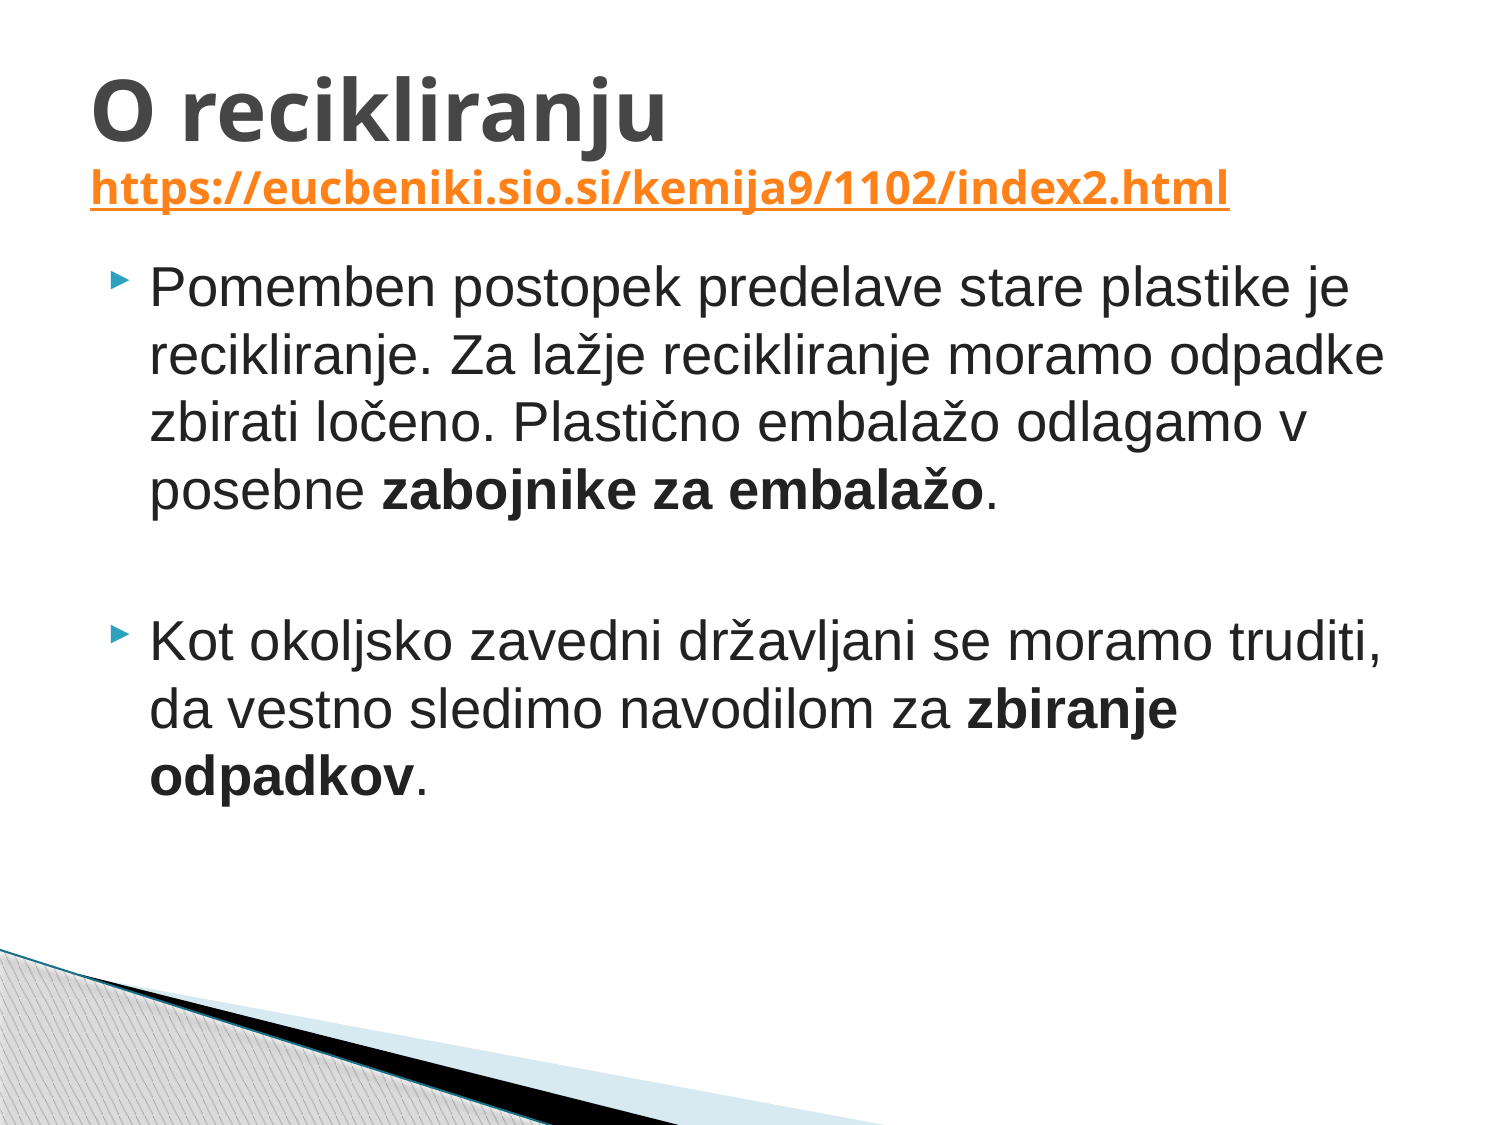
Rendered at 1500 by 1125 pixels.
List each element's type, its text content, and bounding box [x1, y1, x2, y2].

title O recikliranju https://eucbeniki.sio.si/kemija9/1102/index2.html [75, 45, 1425, 233]
list Pomemben postopek predelave stare plastike je recikliranje. Za lažje recikliranje moramo odpadke zbirati ločeno. Plastično embalažo odlagamo v posebne zabojnike za embalažo. Kot okoljsko zavedni državljani se moramo truditi, da vestno sledimo navodilom za zbiranje odpadkov. [75, 243, 1425, 986]
